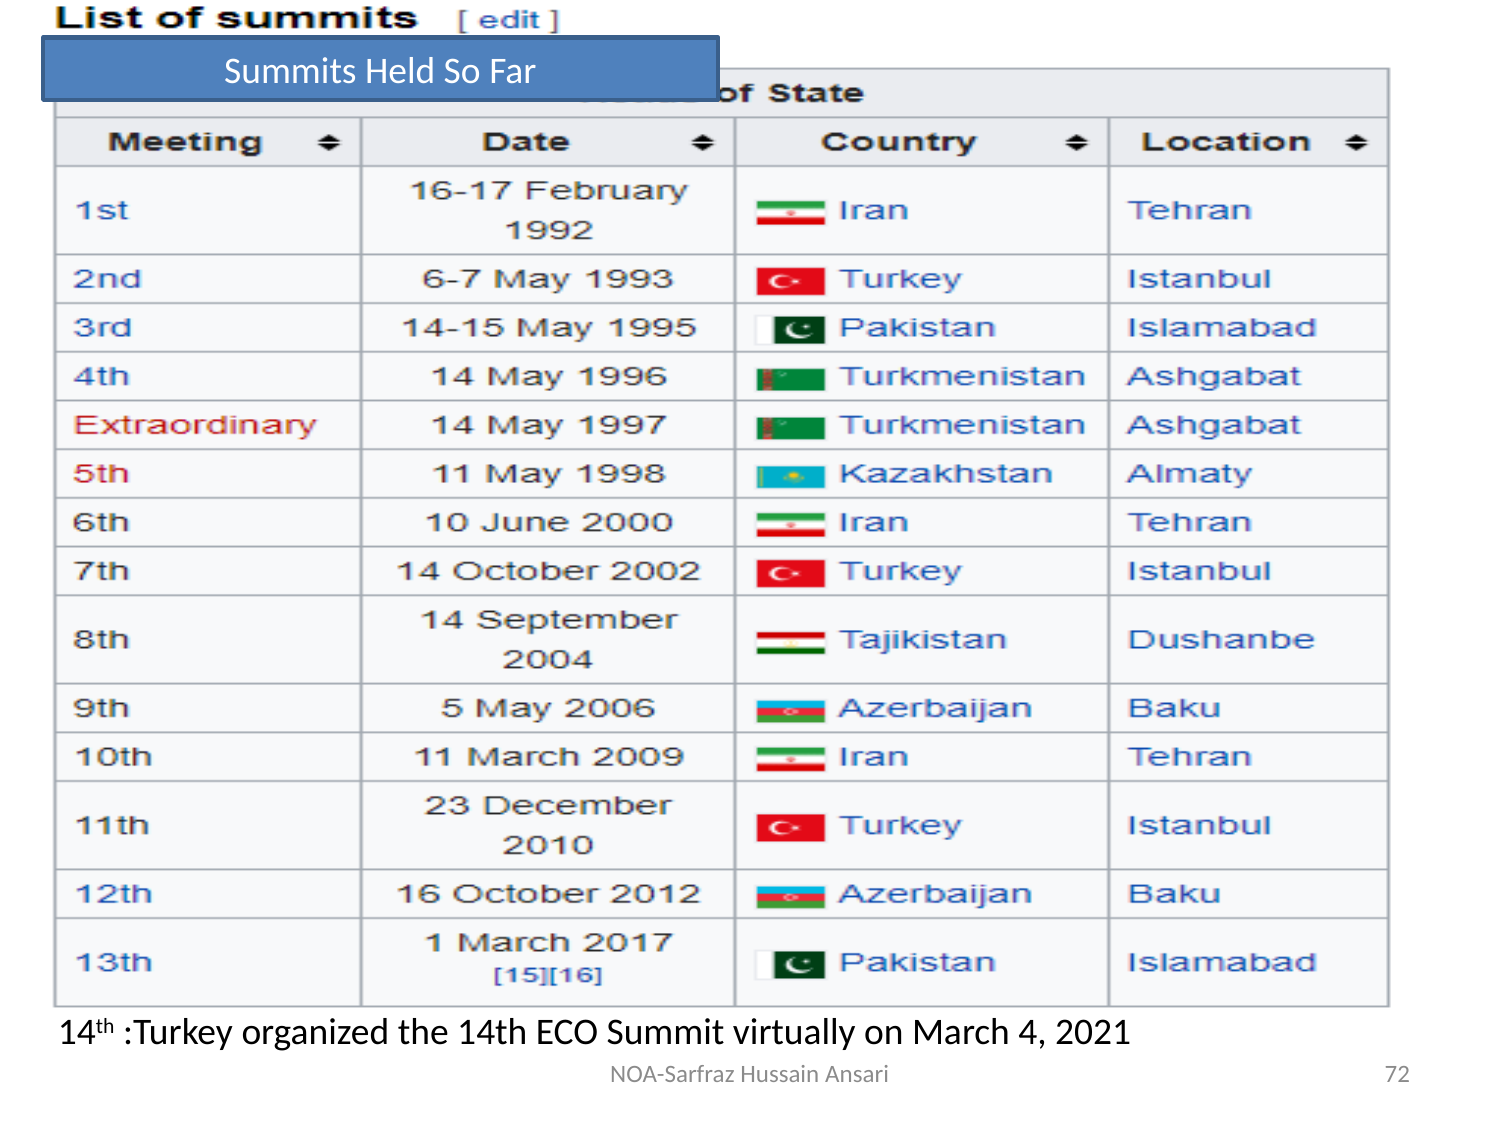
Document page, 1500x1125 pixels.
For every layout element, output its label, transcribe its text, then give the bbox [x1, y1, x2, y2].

footer NOA-Sarfraz Hussain Ansari [512, 1060, 988, 1103]
text_box 14th :Turkey organized the 14th ECO Summit virtually on March 4, 2021 [43, 1041, 1375, 1060]
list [28, 0, 1438, 1033]
slide_number 72 [1074, 1042, 1425, 1103]
